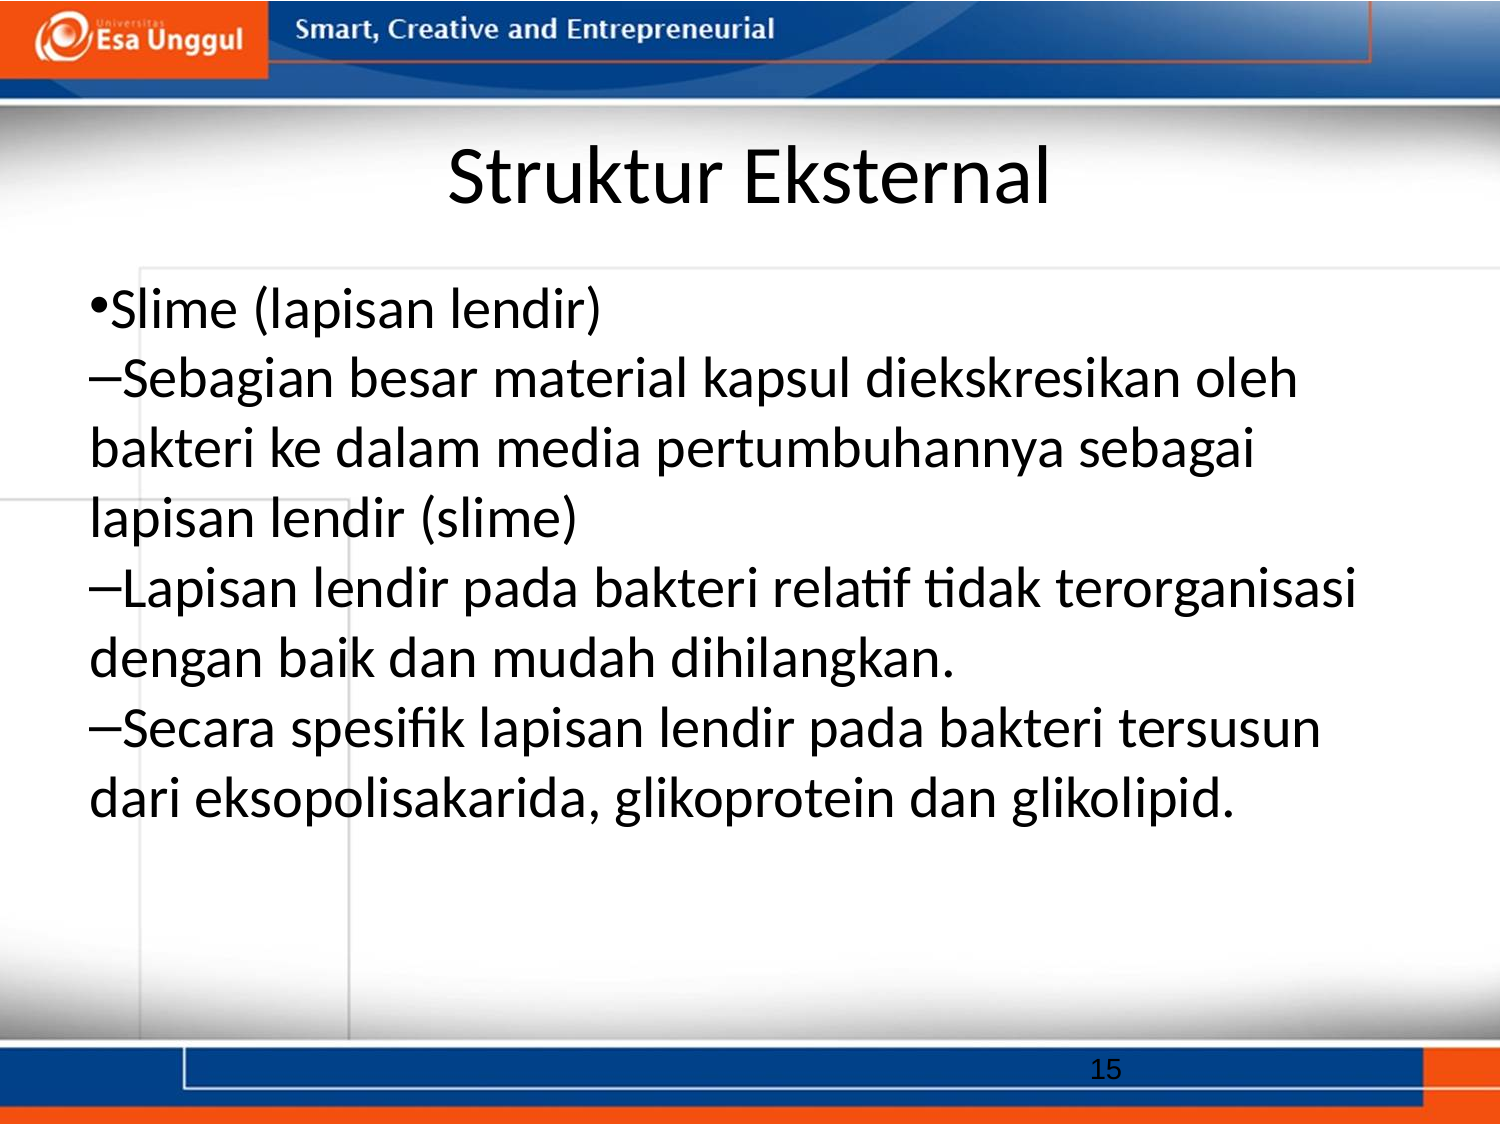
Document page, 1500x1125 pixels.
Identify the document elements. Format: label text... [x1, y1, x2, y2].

slide_number 15 [1074, 1042, 1425, 1103]
title Struktur Eksternal [75, 112, 1425, 262]
picture [0, 1, 1500, 1124]
list Slime (lapisan lendir) Sebagian besar material kapsul diekskresikan oleh bakteri ke dalam media pertumbuhannya sebagai lapisan lendir (slime) Lapisan lendir pada bakteri relatif tidak terorganisasi dengan baik dan mudah dihilangkan. Secara spesifik lapisan lendir pada bakteri tersusun dari eksopolisakarida, glikoprotein dan glikolipid. [75, 262, 1425, 1005]
